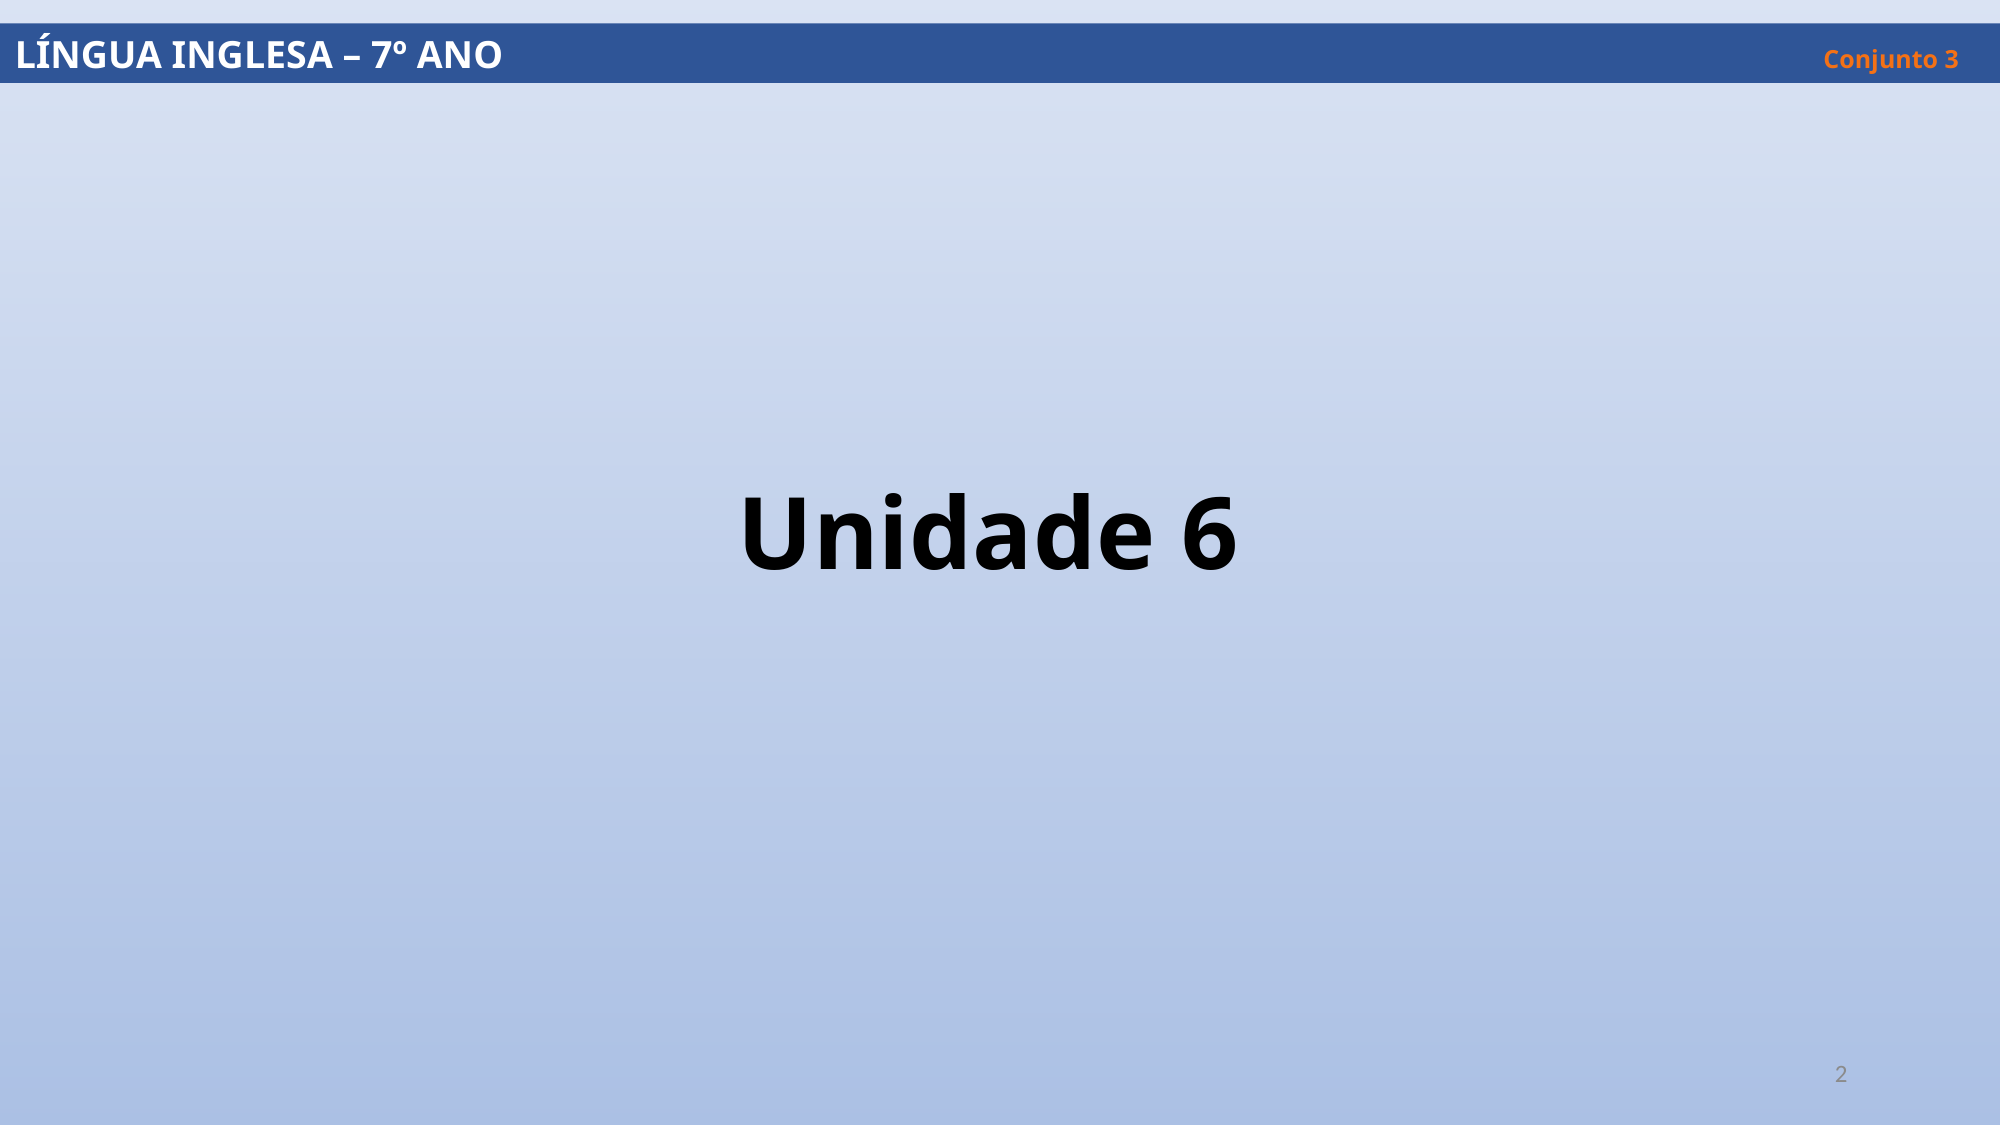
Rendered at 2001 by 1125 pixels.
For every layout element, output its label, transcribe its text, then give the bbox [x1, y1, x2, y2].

slide_number 2 [1412, 1042, 1863, 1103]
title Unidade 6 [238, 276, 1739, 799]
text_box LÍNGUA INGLESA – 7º ANO Conjunto 3 [0, 23, 2000, 83]
